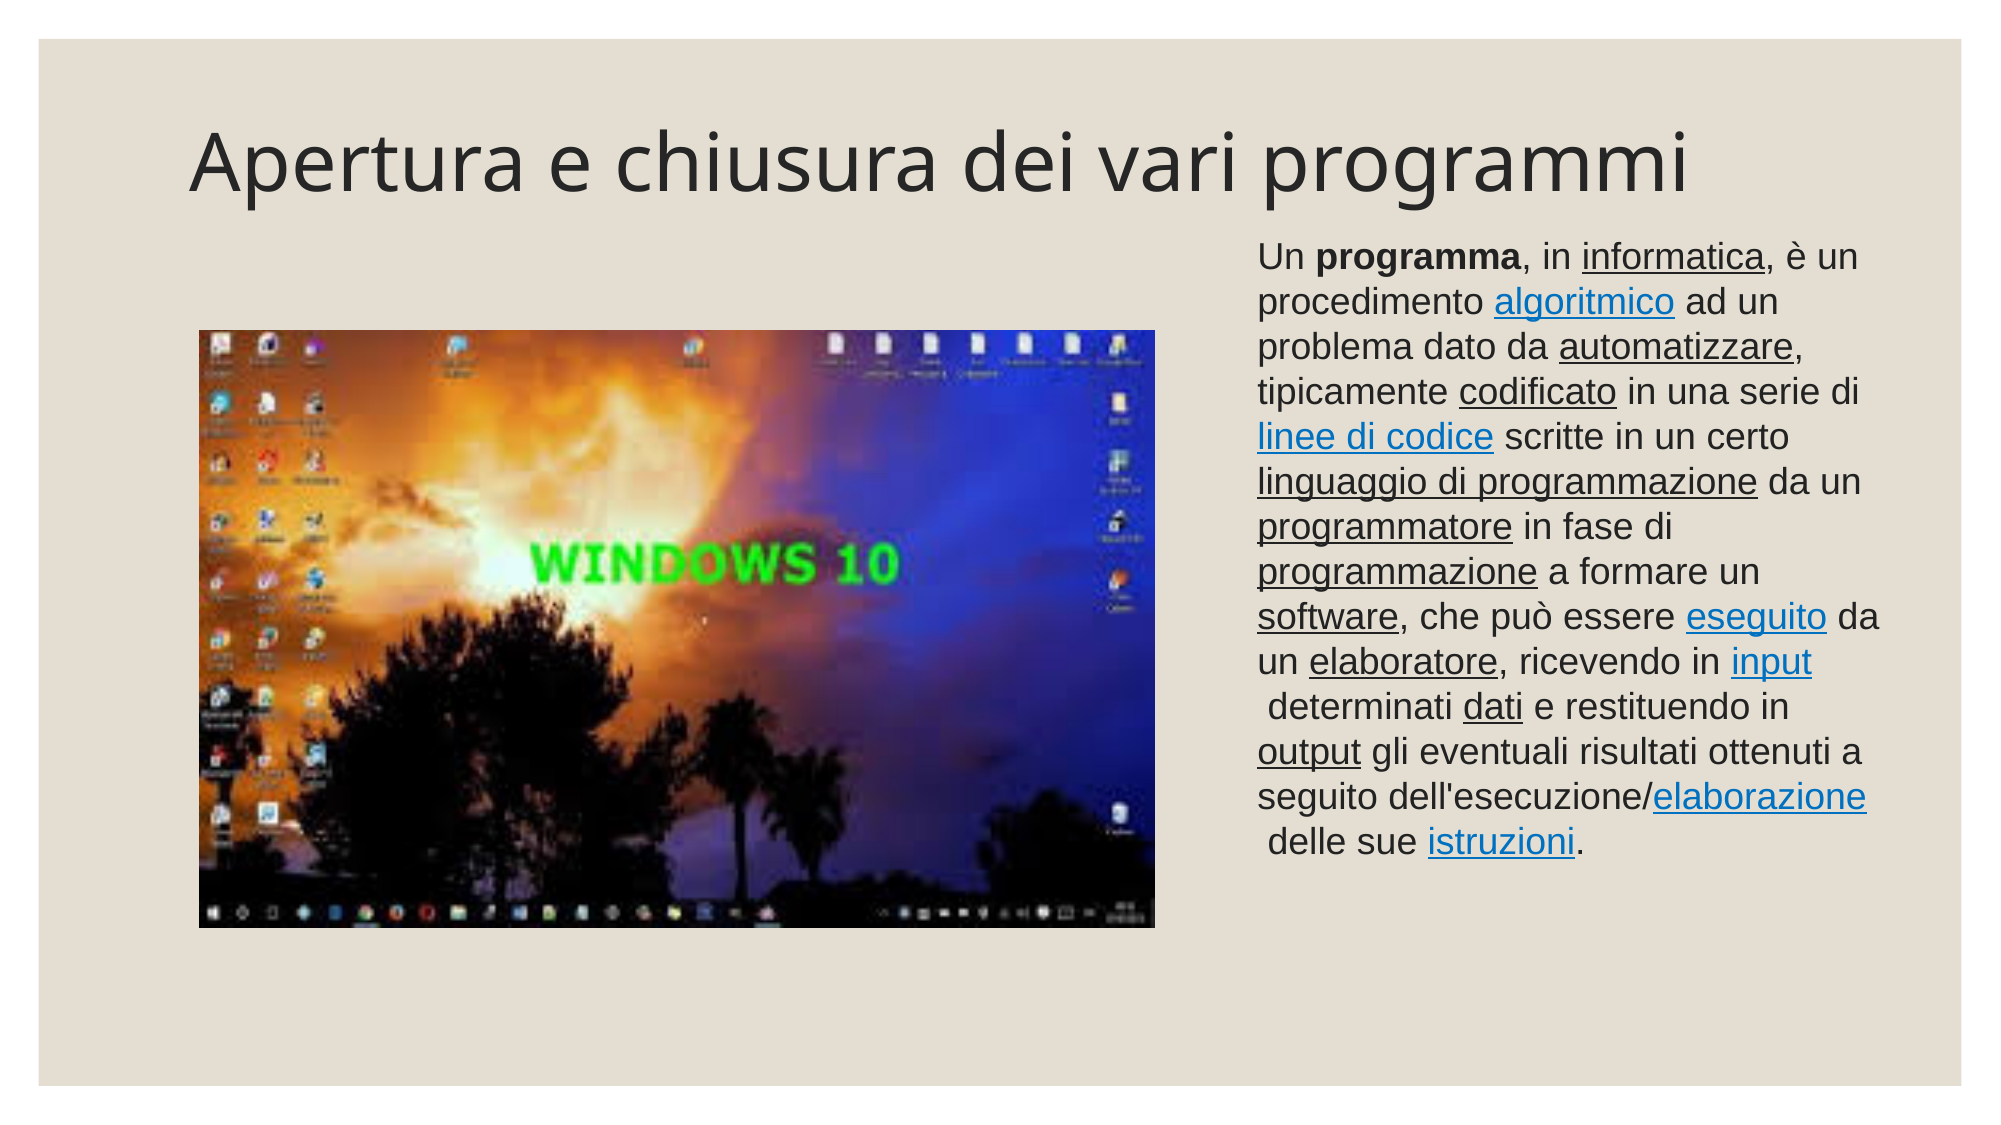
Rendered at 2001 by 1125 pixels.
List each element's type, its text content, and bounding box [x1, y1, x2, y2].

picture [198, 330, 1155, 928]
text_box Un programma, in informatica, è un procedimento algoritmico ad un problema dato da automatizzare, tipicamente codificato in una serie di linee di codice scritte in un certo linguaggio di programmazione da un programmatore in fase di programmazione a formare un software, che può essere eseguito da un elaboratore, ricevendo in input determinati dati e restituendo in output gli eventuali risultati ottenuti a seguito dell'esecuzione/elaborazione delle sue istruzioni. [1242, 224, 1903, 870]
title Apertura e chiusura dei vari programmi [174, 105, 1740, 225]
